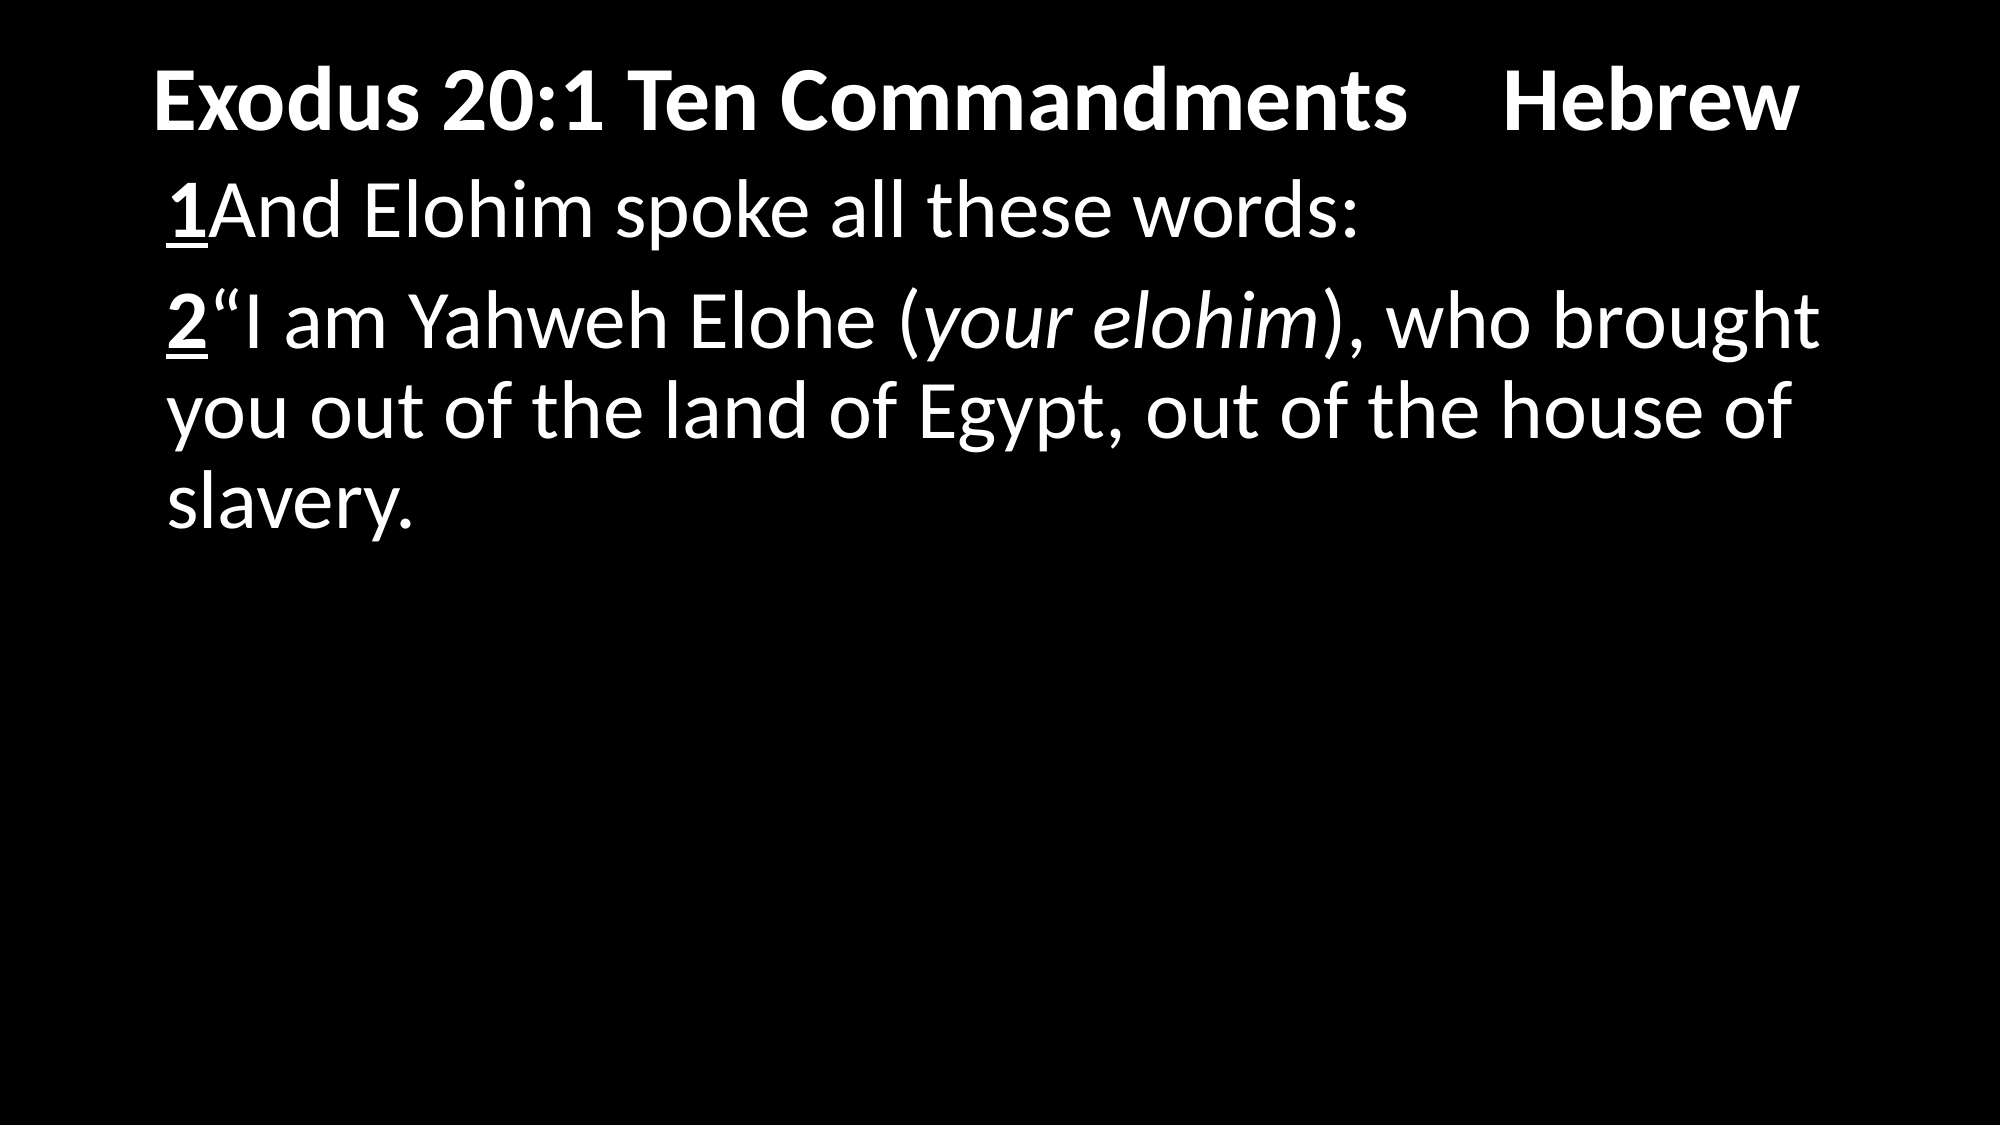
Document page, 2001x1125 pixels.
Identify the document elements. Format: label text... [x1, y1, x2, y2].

title Exodus 20:1 Ten Commandments Hebrew) [137, 24, 1863, 158]
list 1And Elohim spoke all these words: 2“I am Yahweh Elohe (your elohim), who brought you out of the land of Egypt, out of the house of slavery. [76, 158, 1923, 1100]
